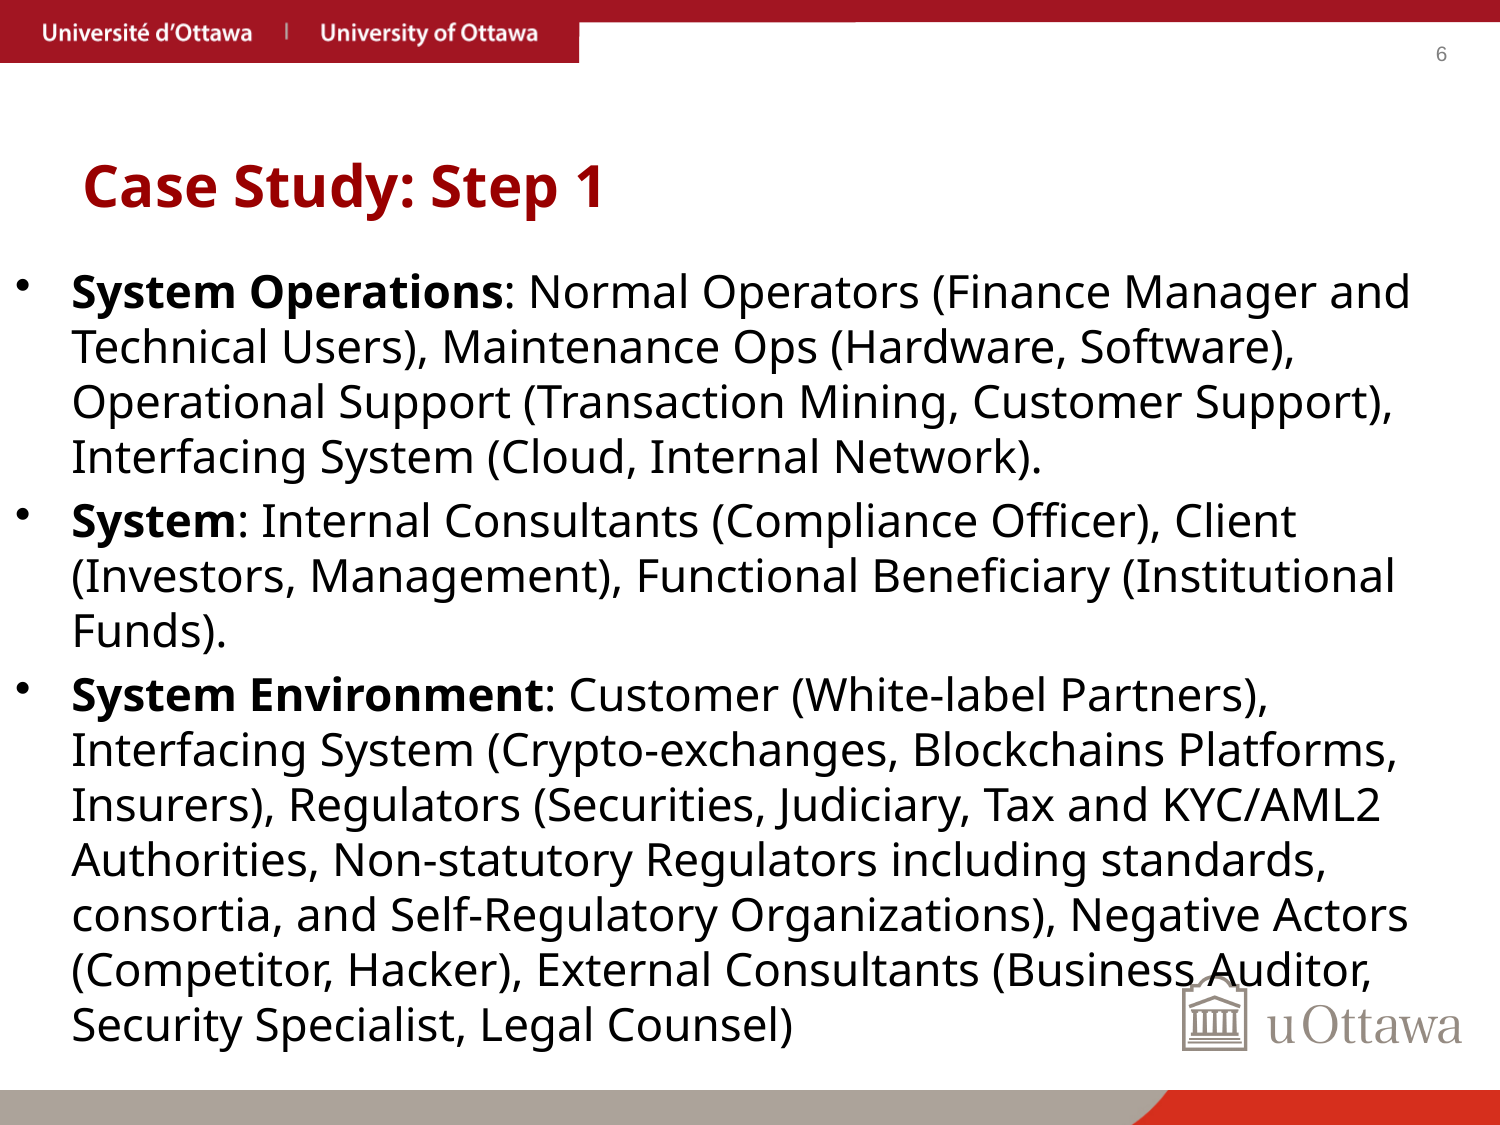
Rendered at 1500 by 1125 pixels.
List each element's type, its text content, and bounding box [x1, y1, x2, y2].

title Case Study: Step 1 [67, 113, 1344, 255]
picture [1182, 988, 1462, 1051]
picture [0, 0, 1500, 63]
picture [0, 1090, 1500, 1125]
list System Operations: Normal Operators (Finance Manager and Technical Users), Maintenance Ops (Hardware, Software), Operational Support (Transaction Mining, Customer Support), Interfacing System (Cloud, Internal Network). System: Internal Consultants (Compliance Officer), Client (Investors, Management), Functional Beneficiary (Institutional Funds). System Environment: Customer (White-label Partners), Interfacing System (Crypto-exchanges, Blockchains Platforms, Insurers), Regulators (Securities, Judiciary, Tax and KYC/AML2 Authorities, Non-statutory Regulators including standards, consortia, and Self-Regulatory Organizations), Negative Actors (Competitor, Hacker), External Consultants (Business Auditor, Security Specialist, Legal Counsel) [0, 255, 1500, 988]
